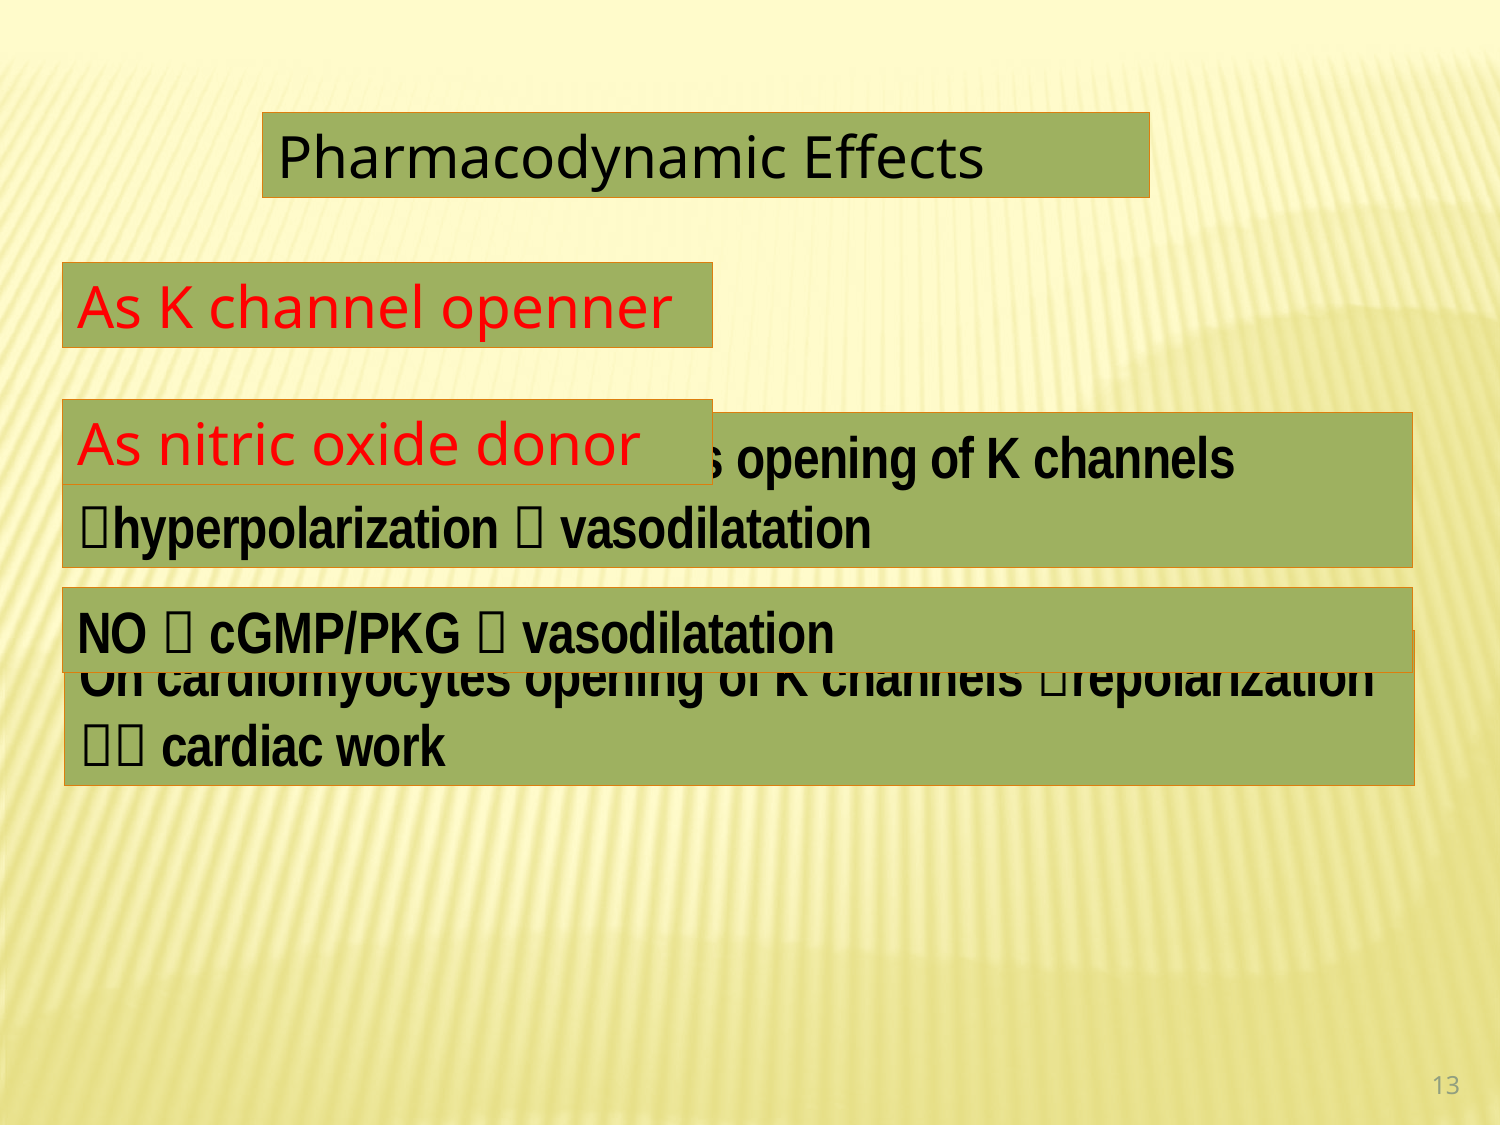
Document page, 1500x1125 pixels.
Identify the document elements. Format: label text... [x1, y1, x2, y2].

text_box As K channel openner [62, 262, 713, 348]
text_box NO  cGMP/PKG  vasodilatation [62, 587, 1413, 673]
text_box On vascular smooth muscles opening of K channels hyperpolarization  vasodilatation [62, 412, 1413, 568]
text_box Pharmacodynamic Effects [262, 112, 1150, 198]
slide_number 13 [1350, 1062, 1475, 1103]
text_box On cardiomyocytes opening of K channels repolarization  cardiac work [64, 630, 1415, 786]
text_box As nitric oxide donor [62, 399, 713, 485]
